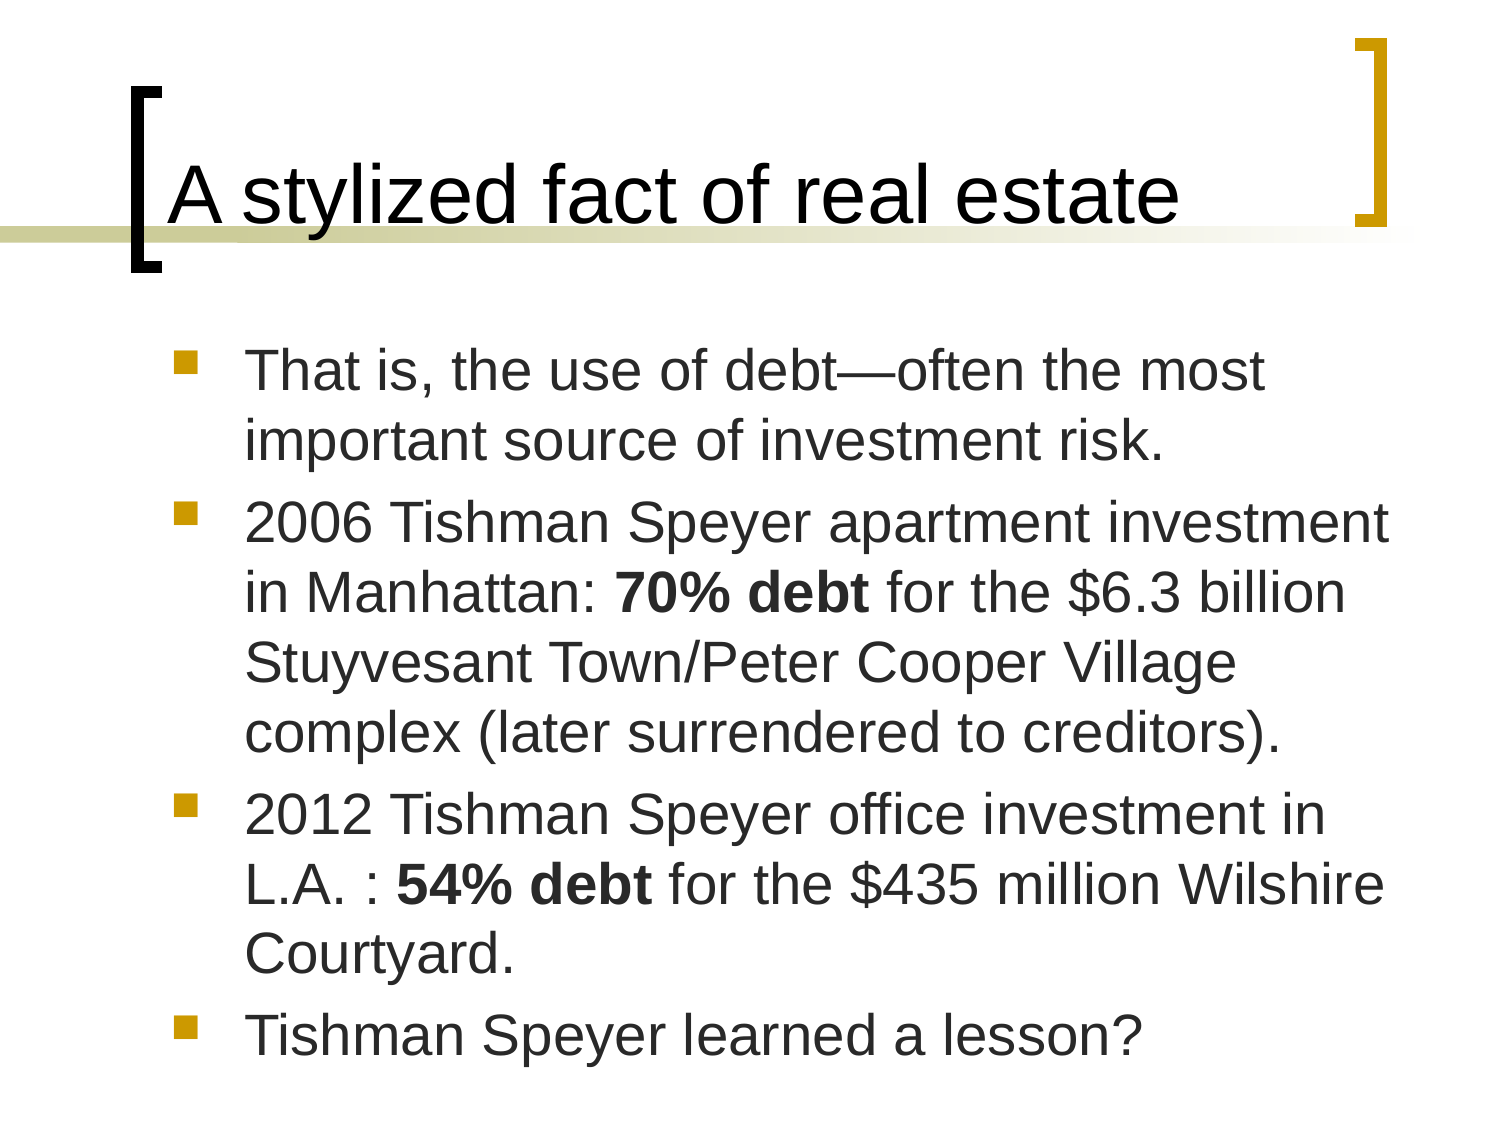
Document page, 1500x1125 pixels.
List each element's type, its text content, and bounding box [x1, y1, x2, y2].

title A stylized fact of real estate [152, 15, 1328, 248]
list That is, the use of debt—often the most important source of investment risk. 2006 Tishman Speyer apartment investment in Manhattan: 70% debt for the $6.3 billion Stuyvesant Town/Peter Cooper Village complex (later surrendered to creditors). 2012 Tishman Speyer office investment in L.A. : 54% debt for the $435 million Wilshire Courtyard. Tishman Speyer learned a lesson? [155, 324, 1413, 1000]
